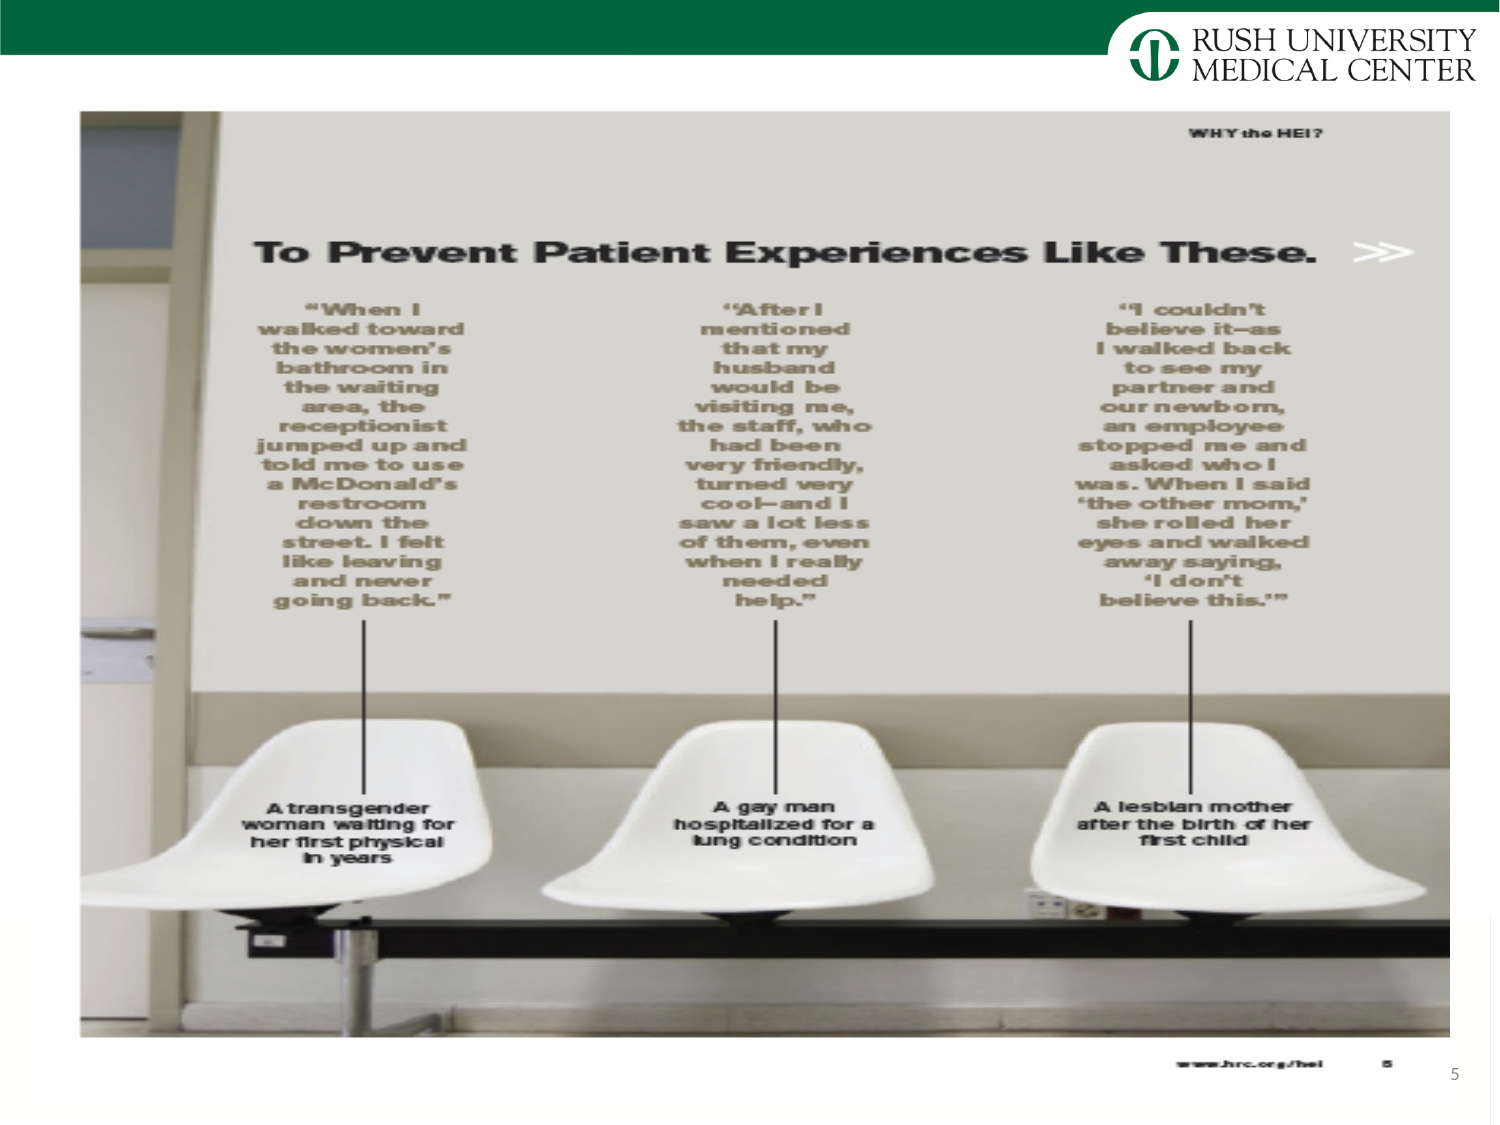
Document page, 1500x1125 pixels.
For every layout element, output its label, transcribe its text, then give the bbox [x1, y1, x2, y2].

slide_number 45 [1453, 1042, 1475, 1103]
picture [0, 0, 1500, 1125]
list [37, 87, 1451, 1103]
